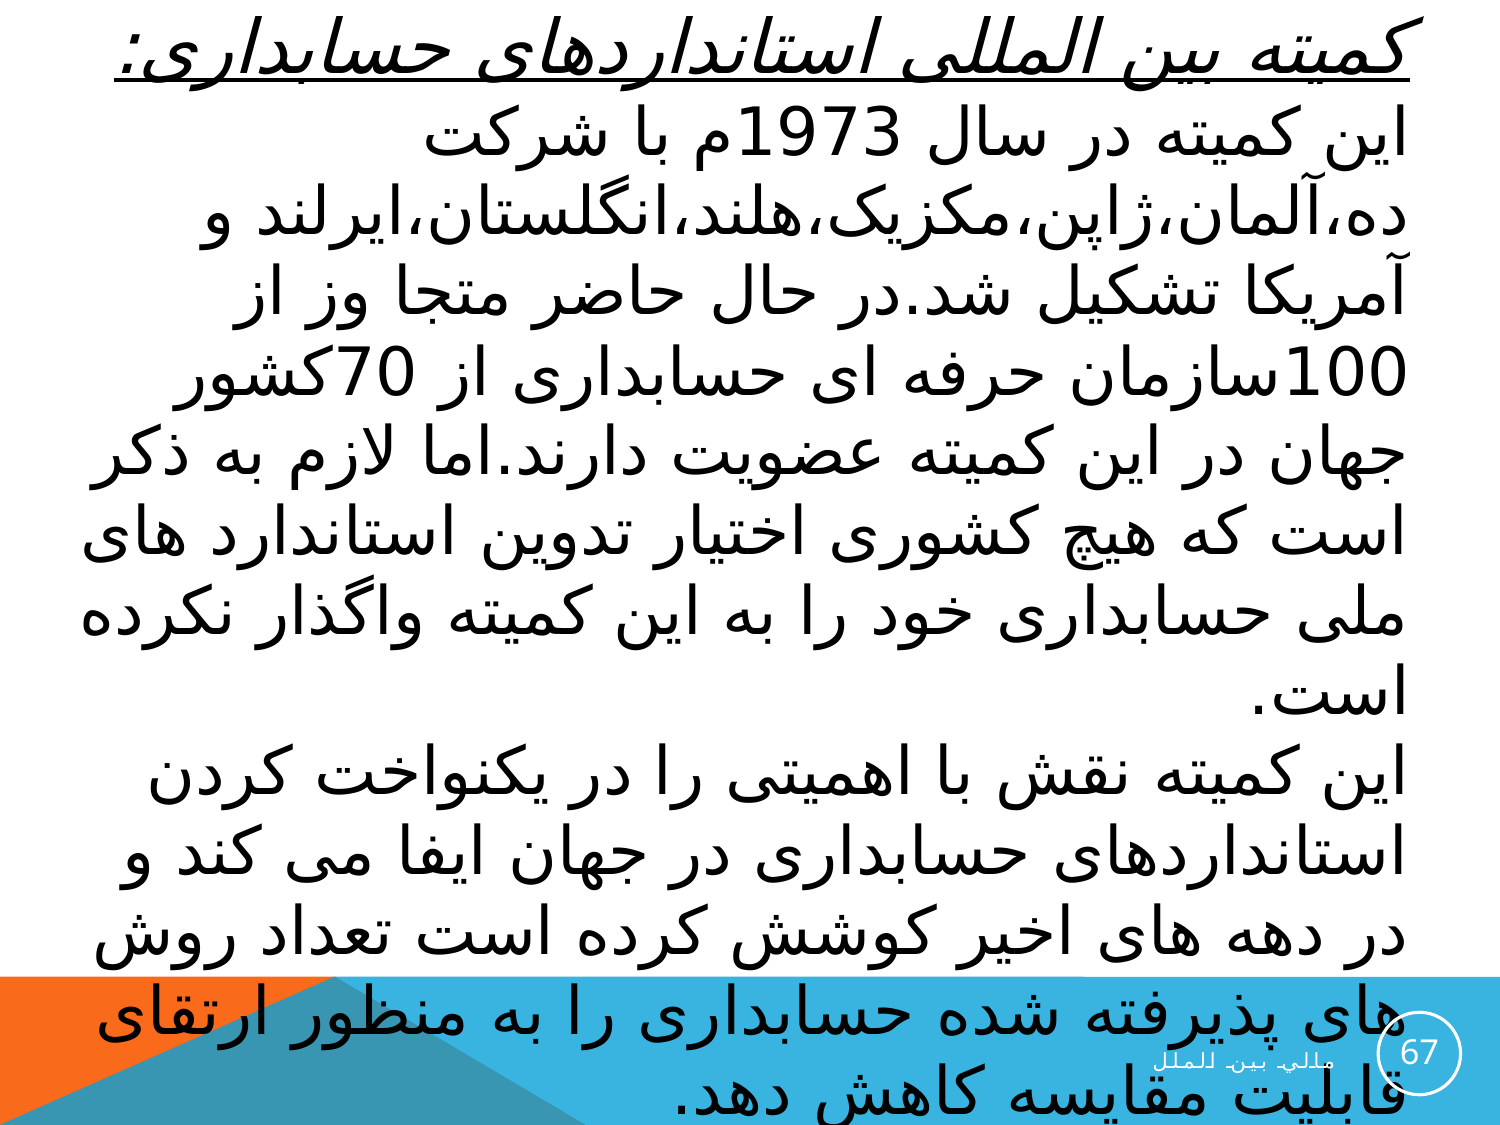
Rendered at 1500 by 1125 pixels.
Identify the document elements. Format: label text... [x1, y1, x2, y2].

text_box کمیته بین المللی استانداردهای حسابداری: این کمیته در سال 1973م با شرکت ده،آلمان،ژاپن،مکزیک،هلند،انگلستان،ایرلند و آمریکا تشکیل شد.در حال حاضر متجا وز از 100سازمان حرفه ای حسابداری از 70کشور جهان در این کمیته عضویت دارند.اما لازم به ذکر است که هیچ کشوری اختیار تدوین استاندارد های ملی حسابداری خود را به این کمیته واگذار نکرده است. این کمیته نقش با اهمیتی را در یکنواخت کردن استانداردهای حسابداری در جهان ایفا می کند و در دهه های اخیر کوشش کرده است تعداد روش های پذیرفته شده حسابداری را به منظور ارتقای قابلیت مقایسه کاهش دهد. [37, 0, 1425, 1125]
footer مالي بين الملل [575, 1037, 1350, 1083]
slide_number 67 [1376, 1010, 1463, 1097]
